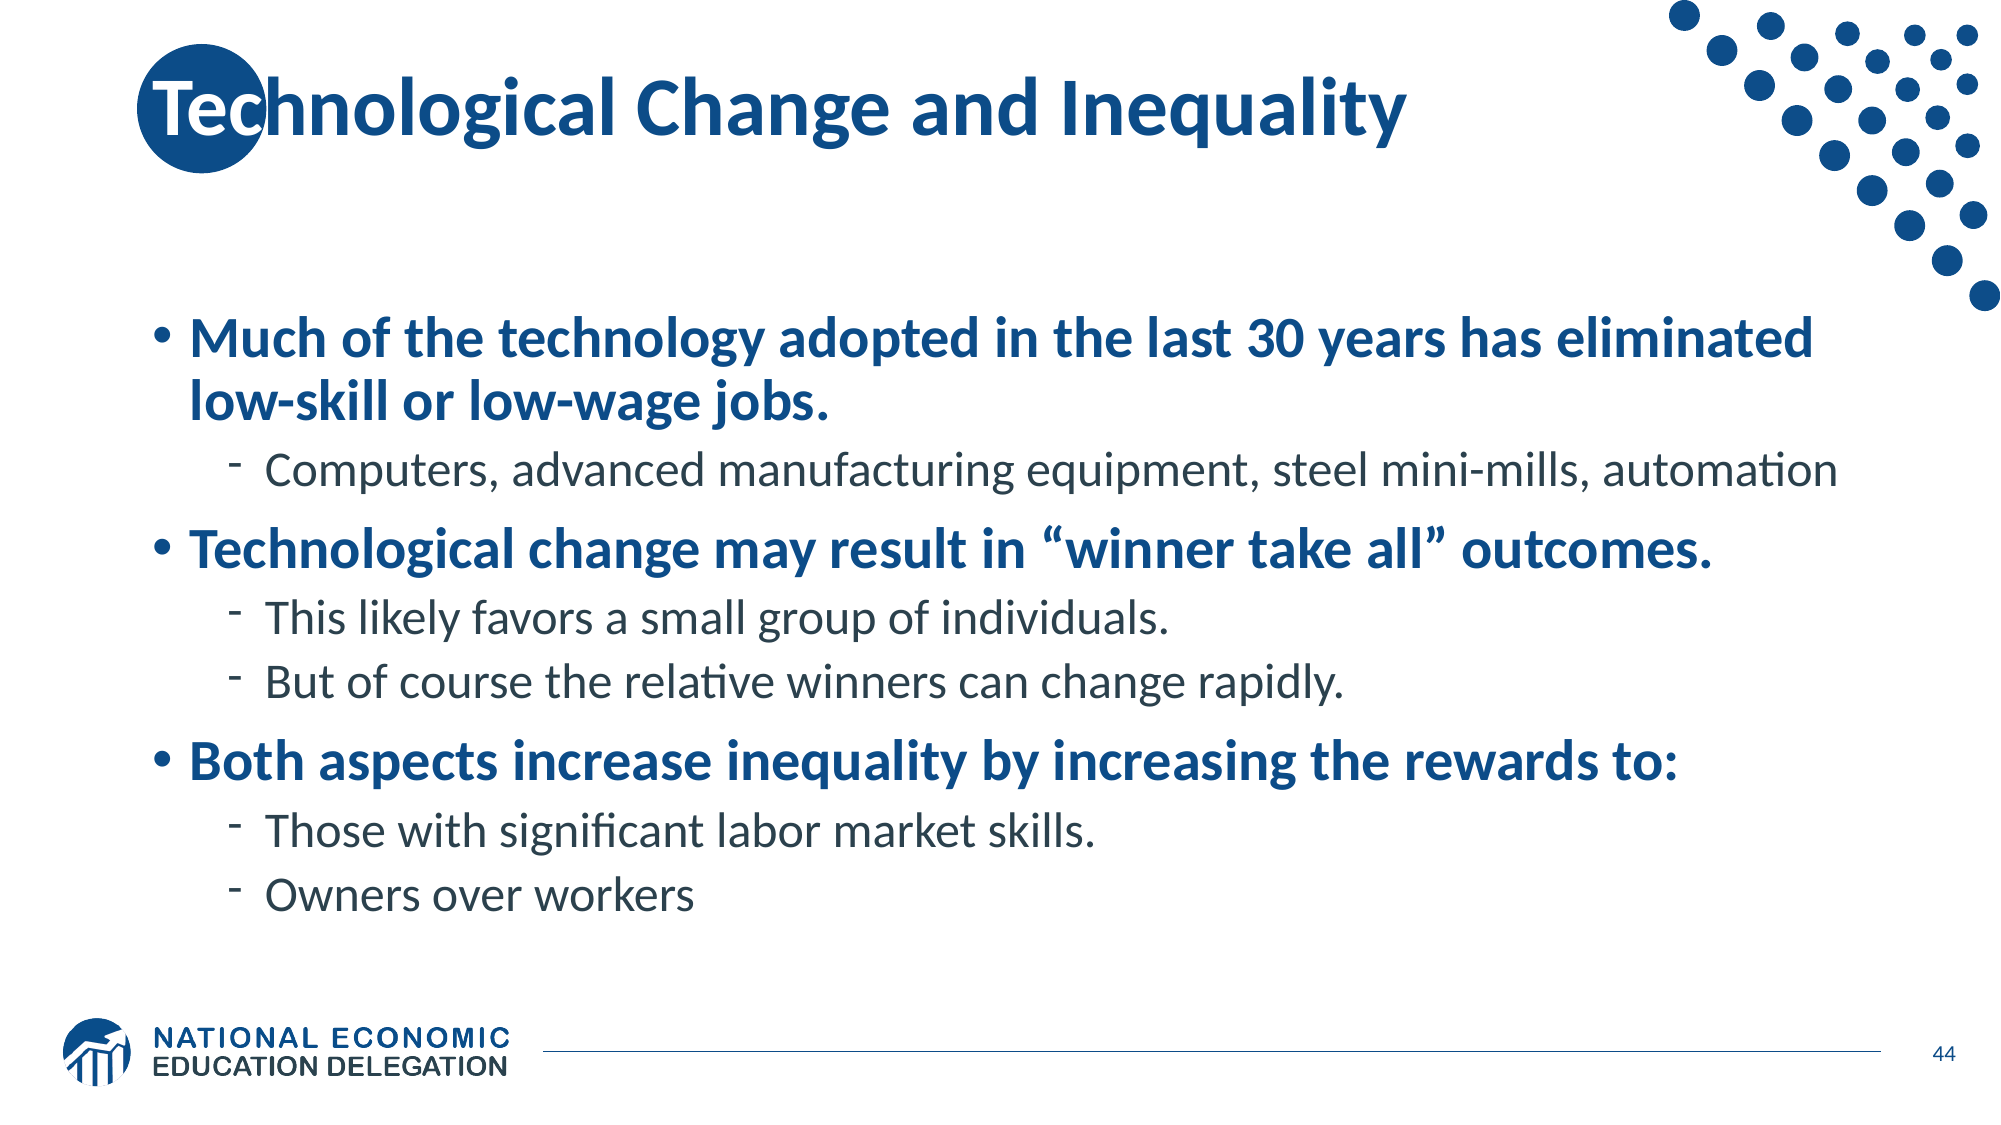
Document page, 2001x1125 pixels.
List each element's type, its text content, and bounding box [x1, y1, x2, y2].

slide_number 44 [1521, 1022, 1972, 1082]
list Much of the technology adopted in the last 30 years has eliminated low-skill or low-wage jobs. Computers, advanced manufacturing equipment, steel mini-mills, automation Technological change may result in “winner take all” outcomes. This likely favors a small group of individuals. But of course the relative winners can change rapidly. Both aspects increase inequality by increasing the rewards to: Those with significant labor market skills. Owners over workers [137, 257, 1863, 972]
picture [55, 1013, 520, 1091]
title Technological Change and Inequality [137, 0, 1863, 218]
